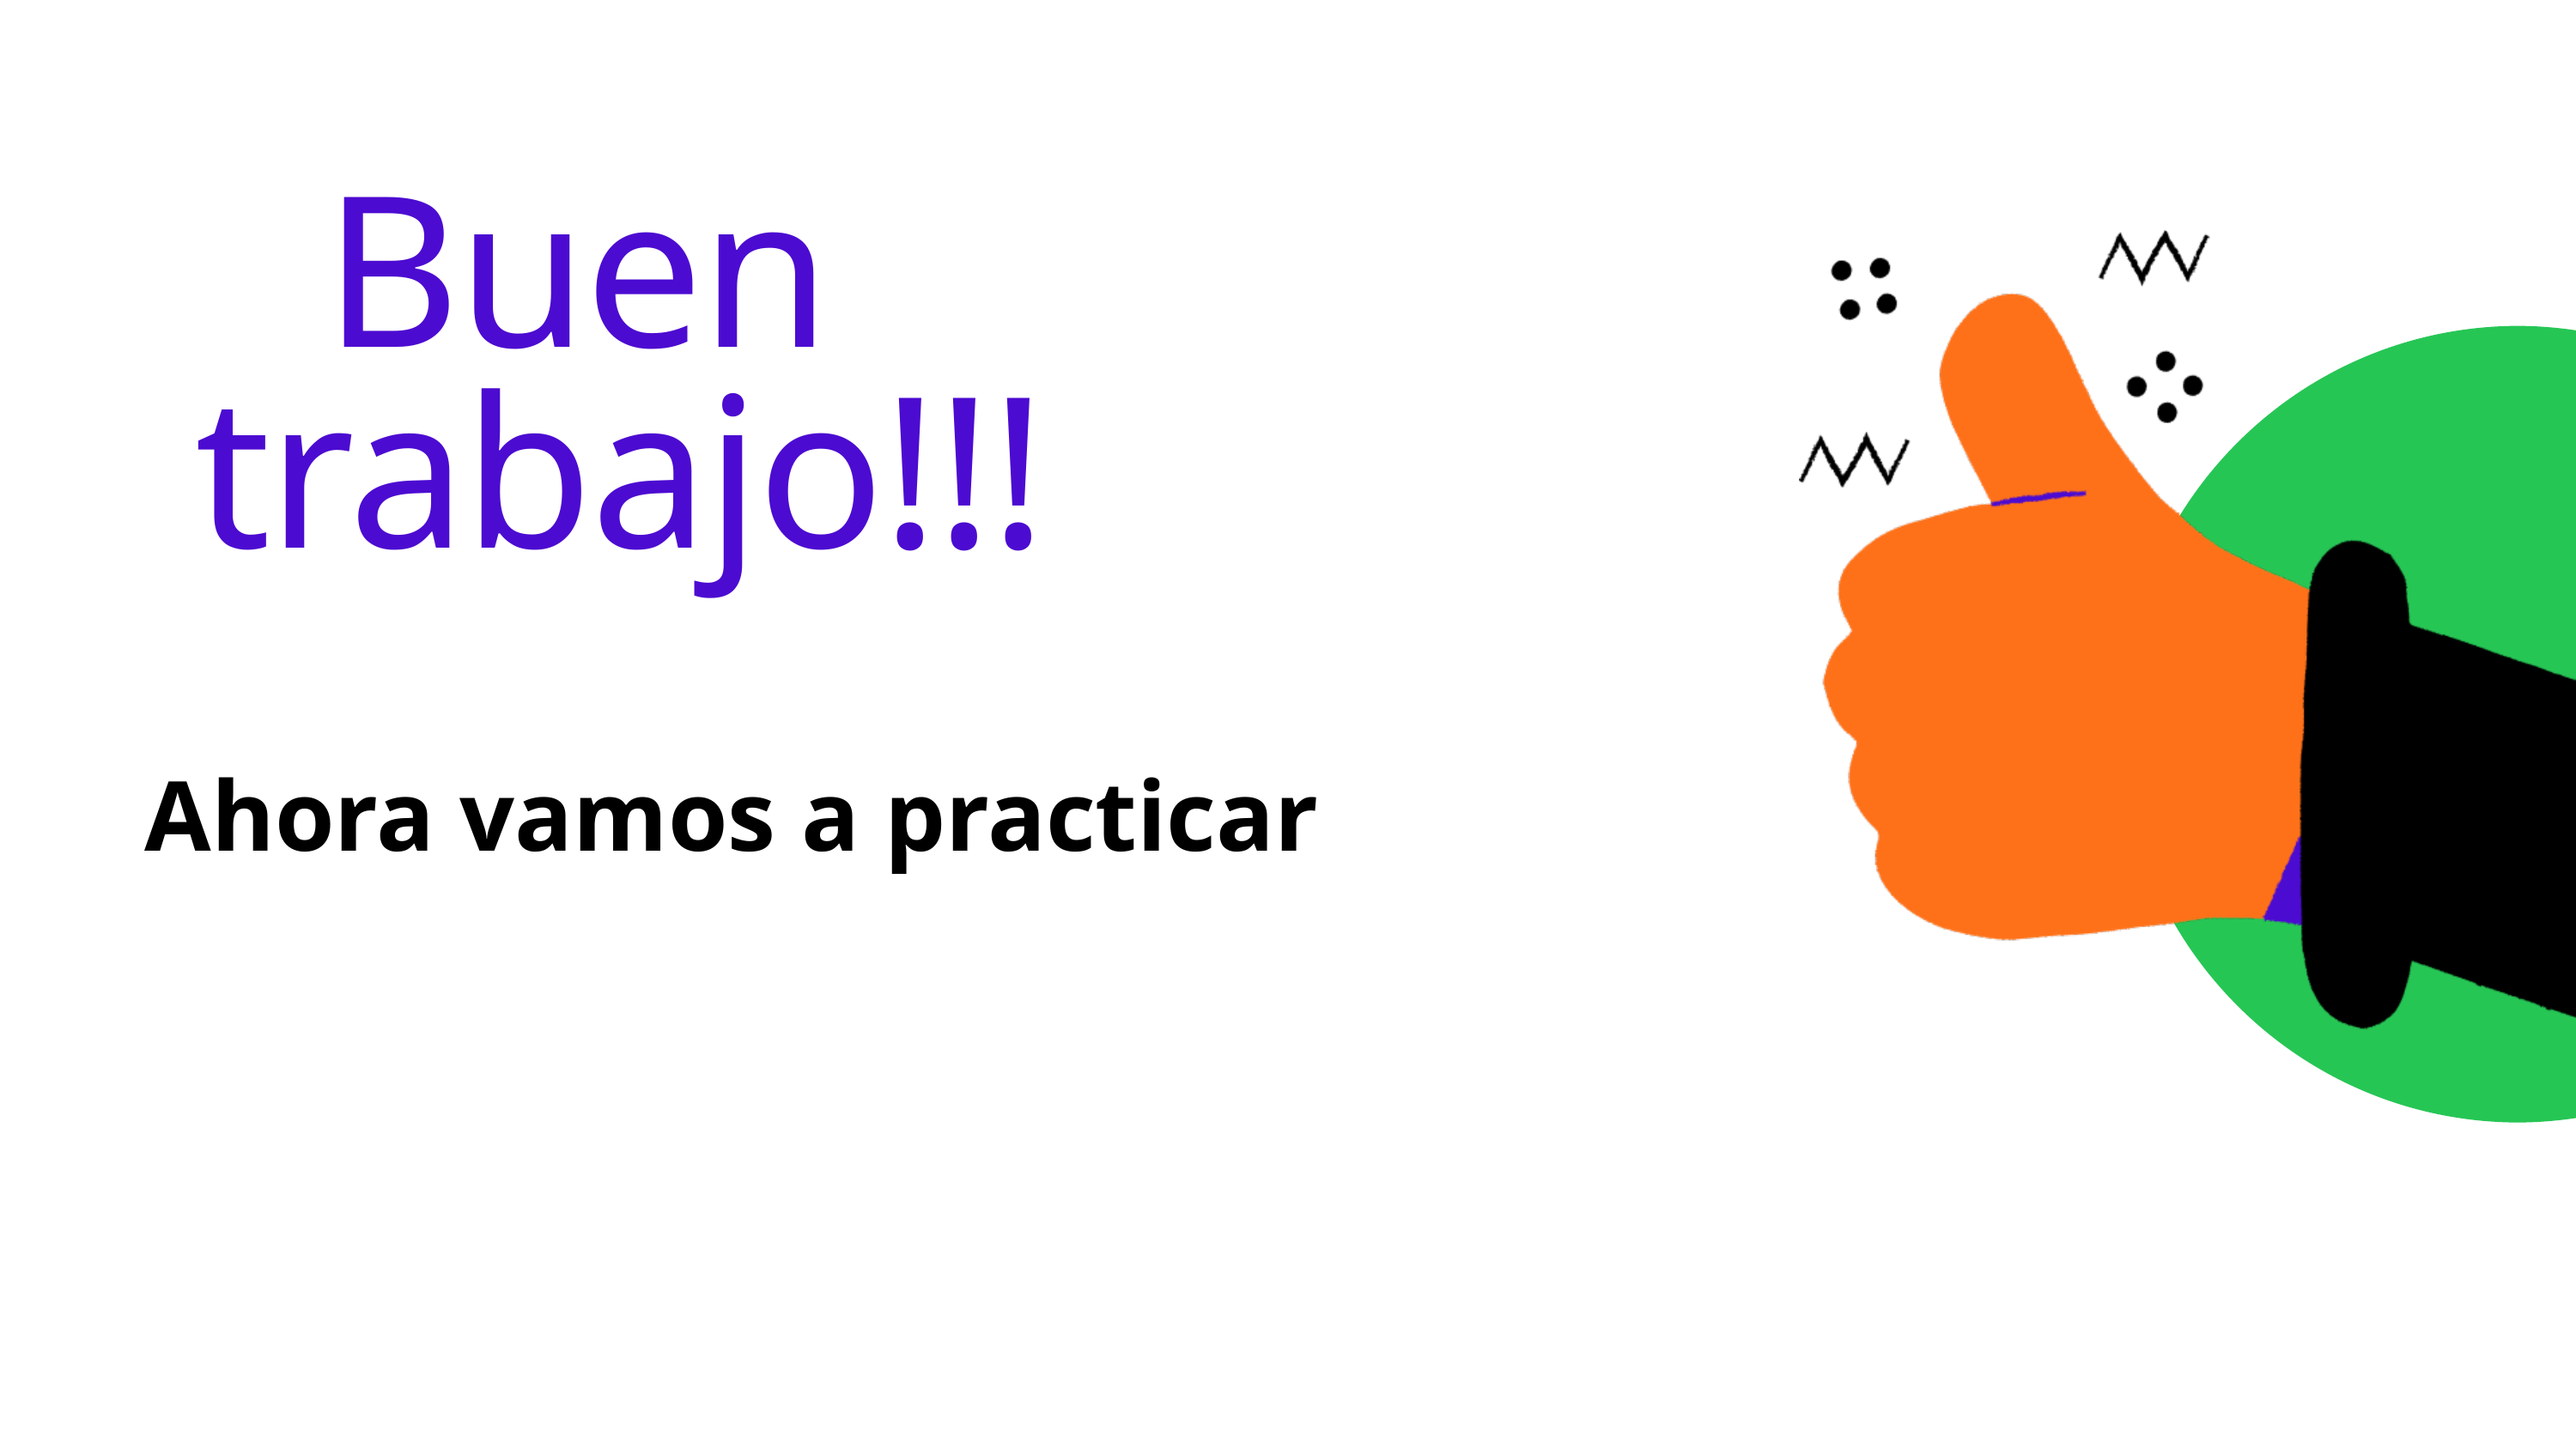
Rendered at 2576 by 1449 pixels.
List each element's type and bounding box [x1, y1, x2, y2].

text_box [2118, 1036, 2576, 1123]
text_box [144, 187, 1639, 886]
picture [1799, 229, 2576, 1030]
